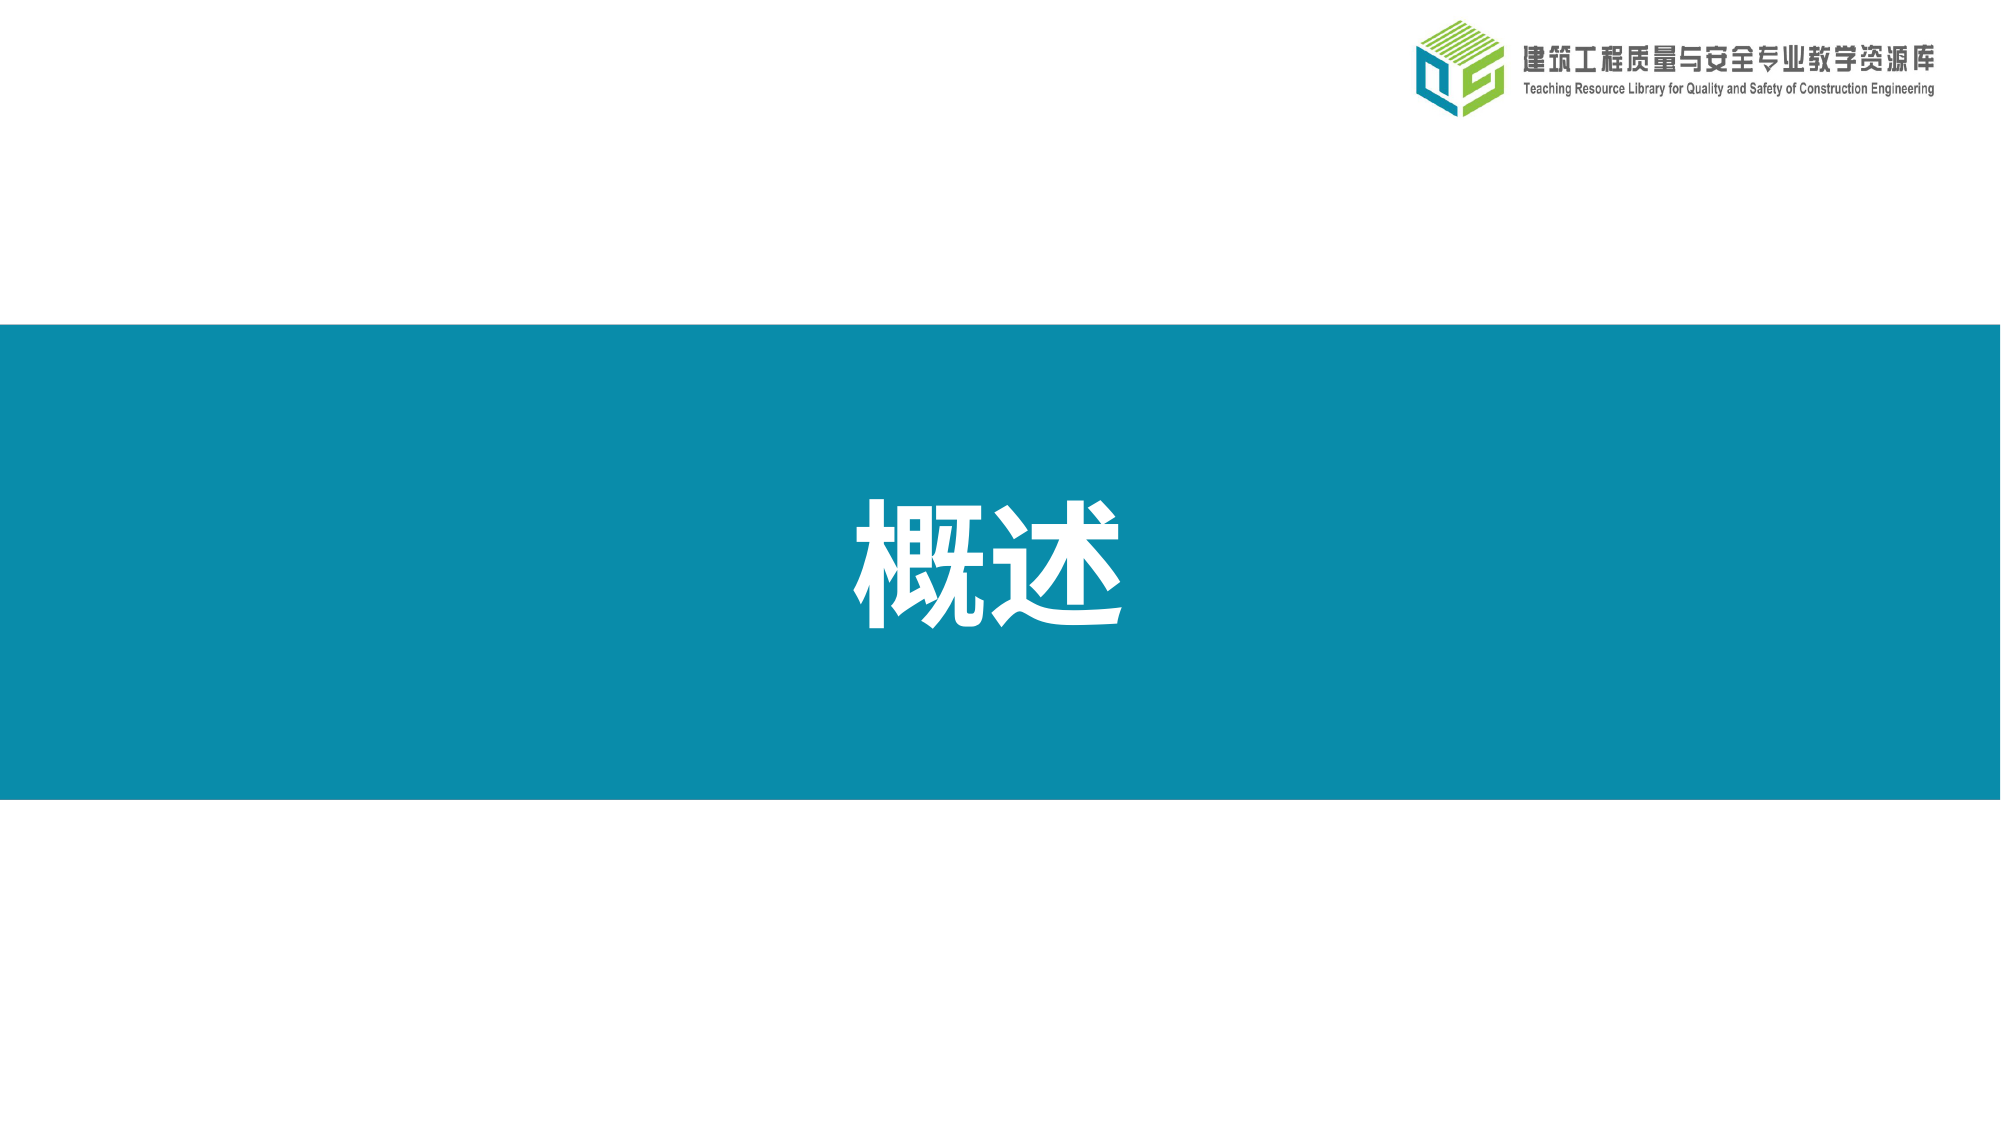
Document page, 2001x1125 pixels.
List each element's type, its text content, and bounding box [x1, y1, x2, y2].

picture [0, 800, 2001, 1125]
picture [0, 0, 2001, 324]
text_box 概述 [836, 471, 1142, 652]
